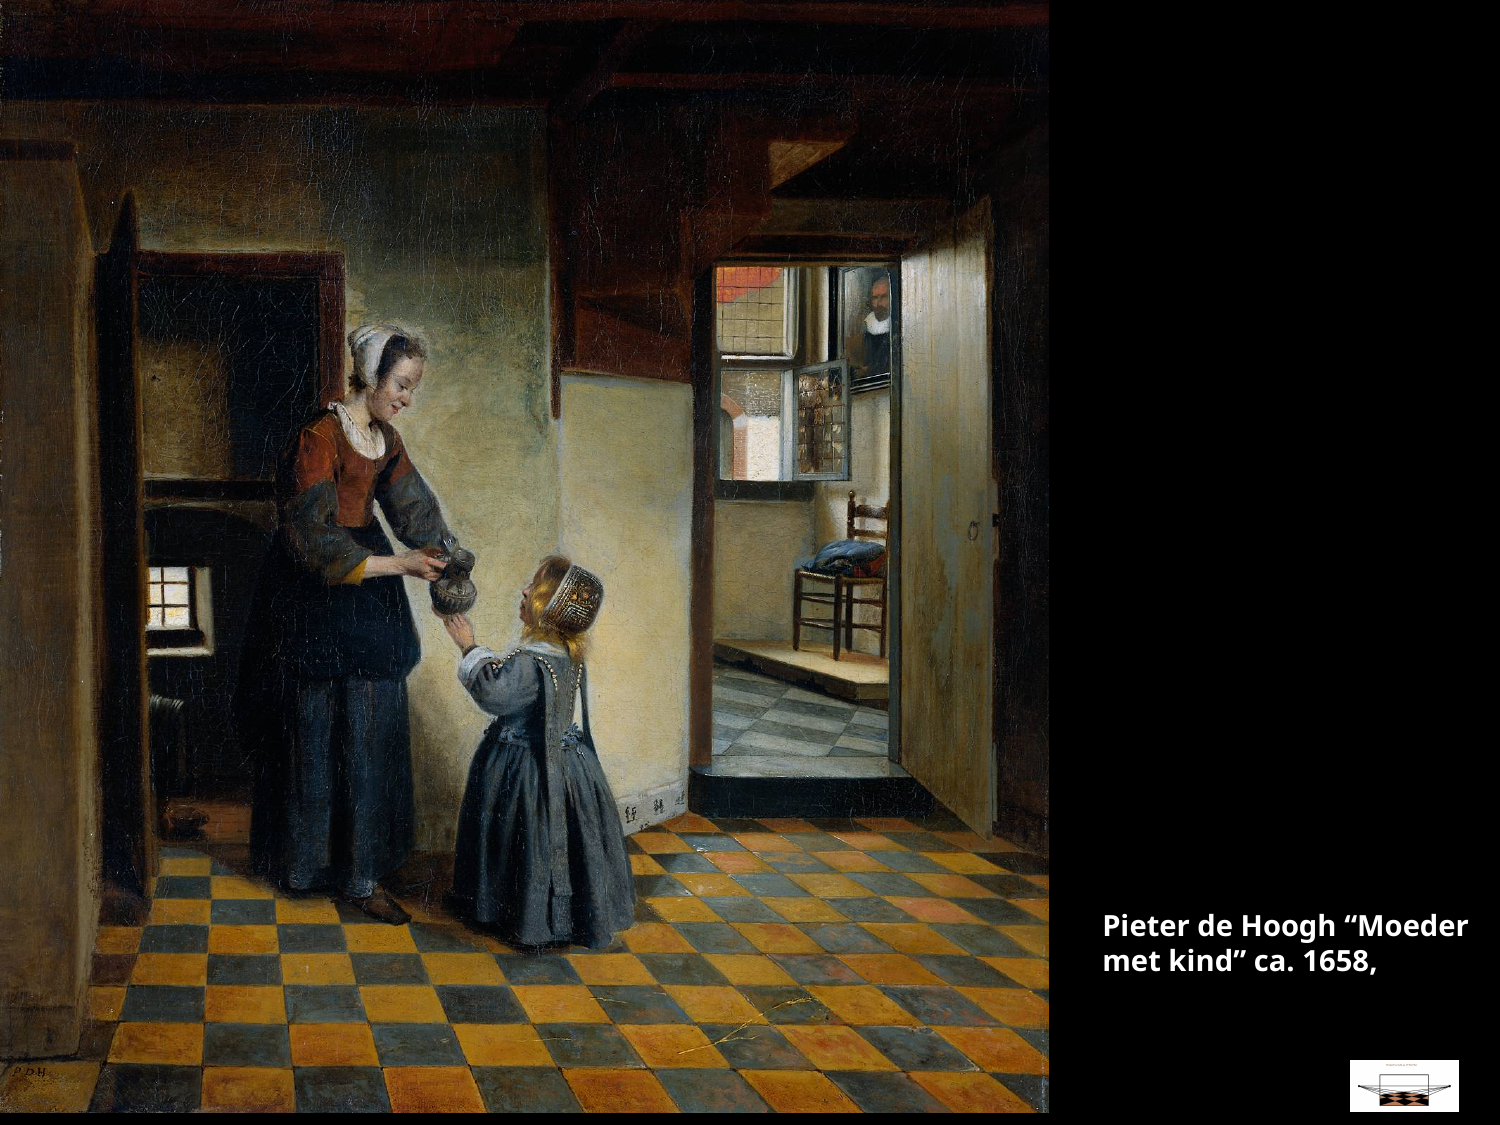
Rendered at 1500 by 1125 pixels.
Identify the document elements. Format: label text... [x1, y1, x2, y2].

picture [1349, 1060, 1459, 1112]
picture [0, 0, 1049, 1113]
text_box Pieter de Hoogh “Moeder met kind” ca. 1658, [1087, 899, 1500, 985]
